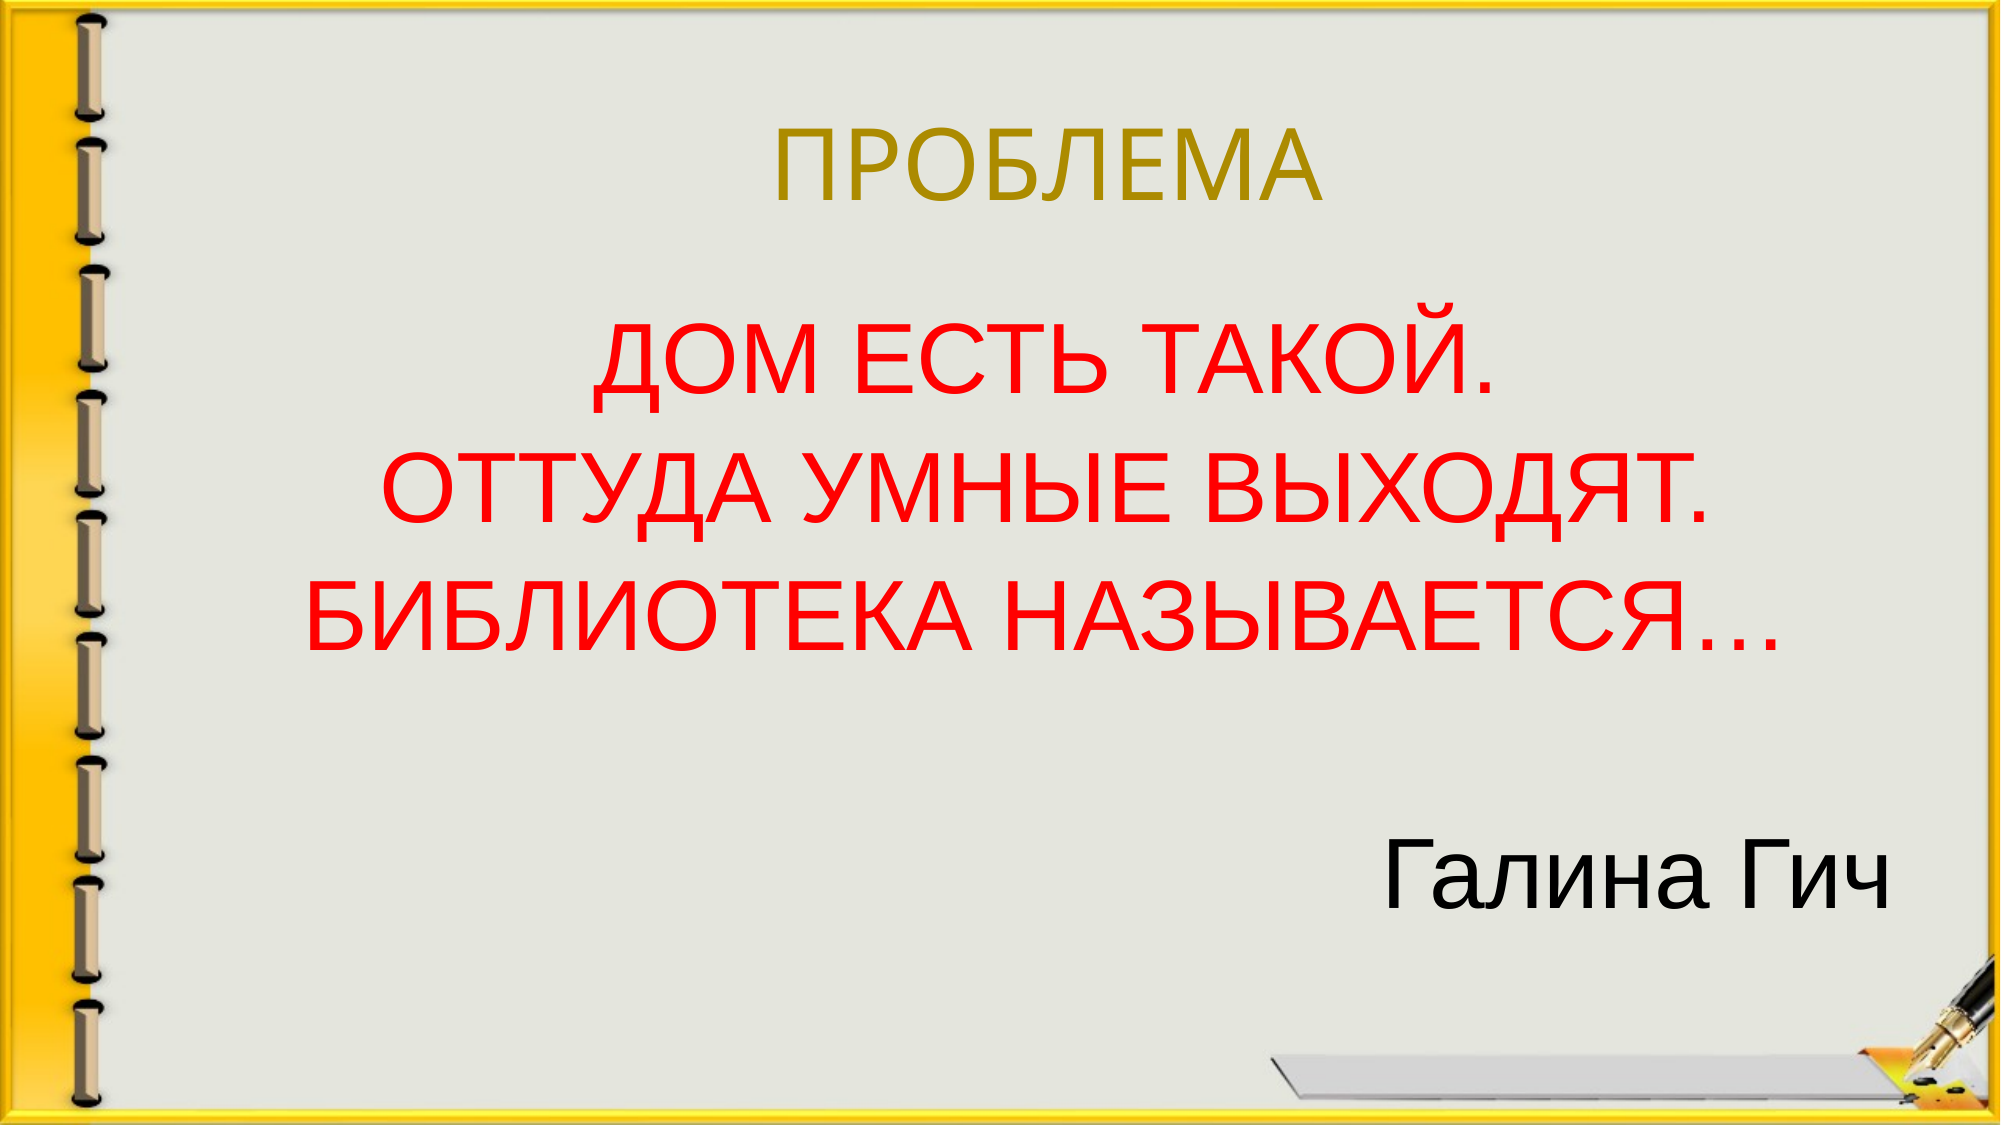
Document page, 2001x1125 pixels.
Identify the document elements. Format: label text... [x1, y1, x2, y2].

list ДОМ ЕСТЬ ТАКОЙ. ОТТУДА УМНЫЕ ВЫХОДЯТ. БИБЛИОТЕКА НАЗЫВАЕТСЯ… Галина Гич [184, 299, 1910, 1014]
title ПРОБЛЕМА [184, 59, 1910, 278]
picture [0, 0, 2001, 1125]
